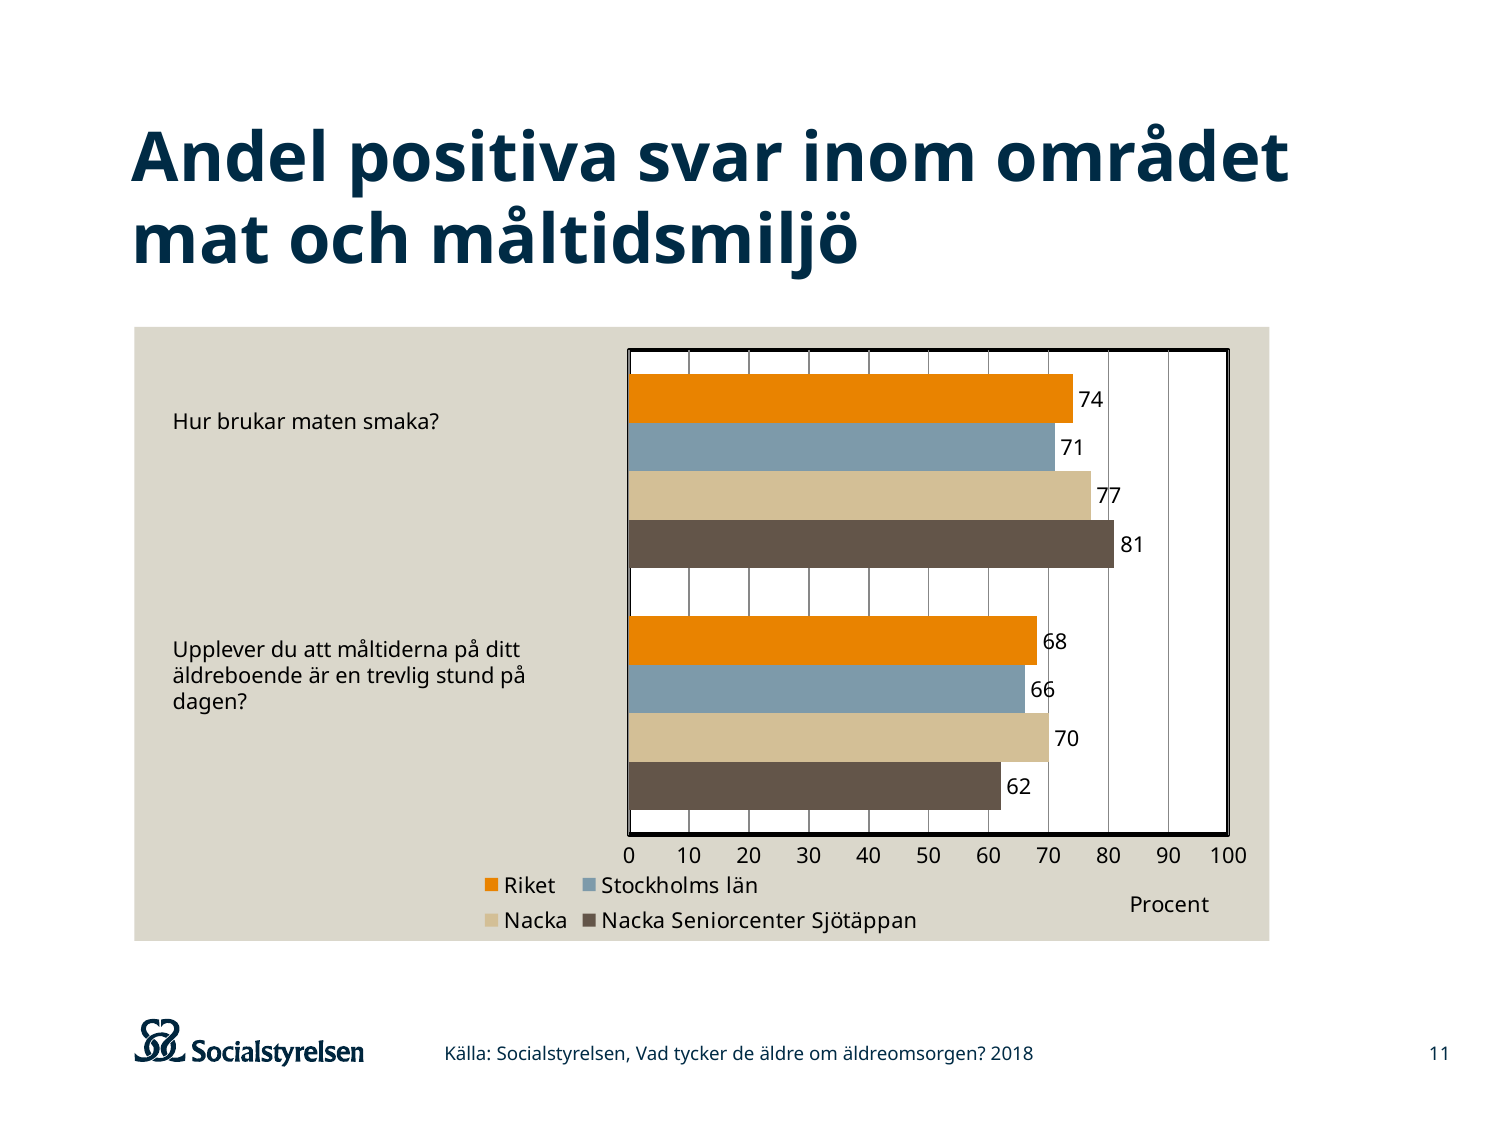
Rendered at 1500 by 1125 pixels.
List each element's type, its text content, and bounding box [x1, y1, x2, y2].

slide_number 11 [1379, 1032, 1451, 1077]
footer Källa: Socialstyrelsen, Vad tycker de äldre om äldreomsorgen? 2018 [444, 1032, 1110, 1077]
title Andel positiva svar inom området mat och måltidsmiljö [131, 112, 1395, 326]
chart [134, 326, 1270, 942]
